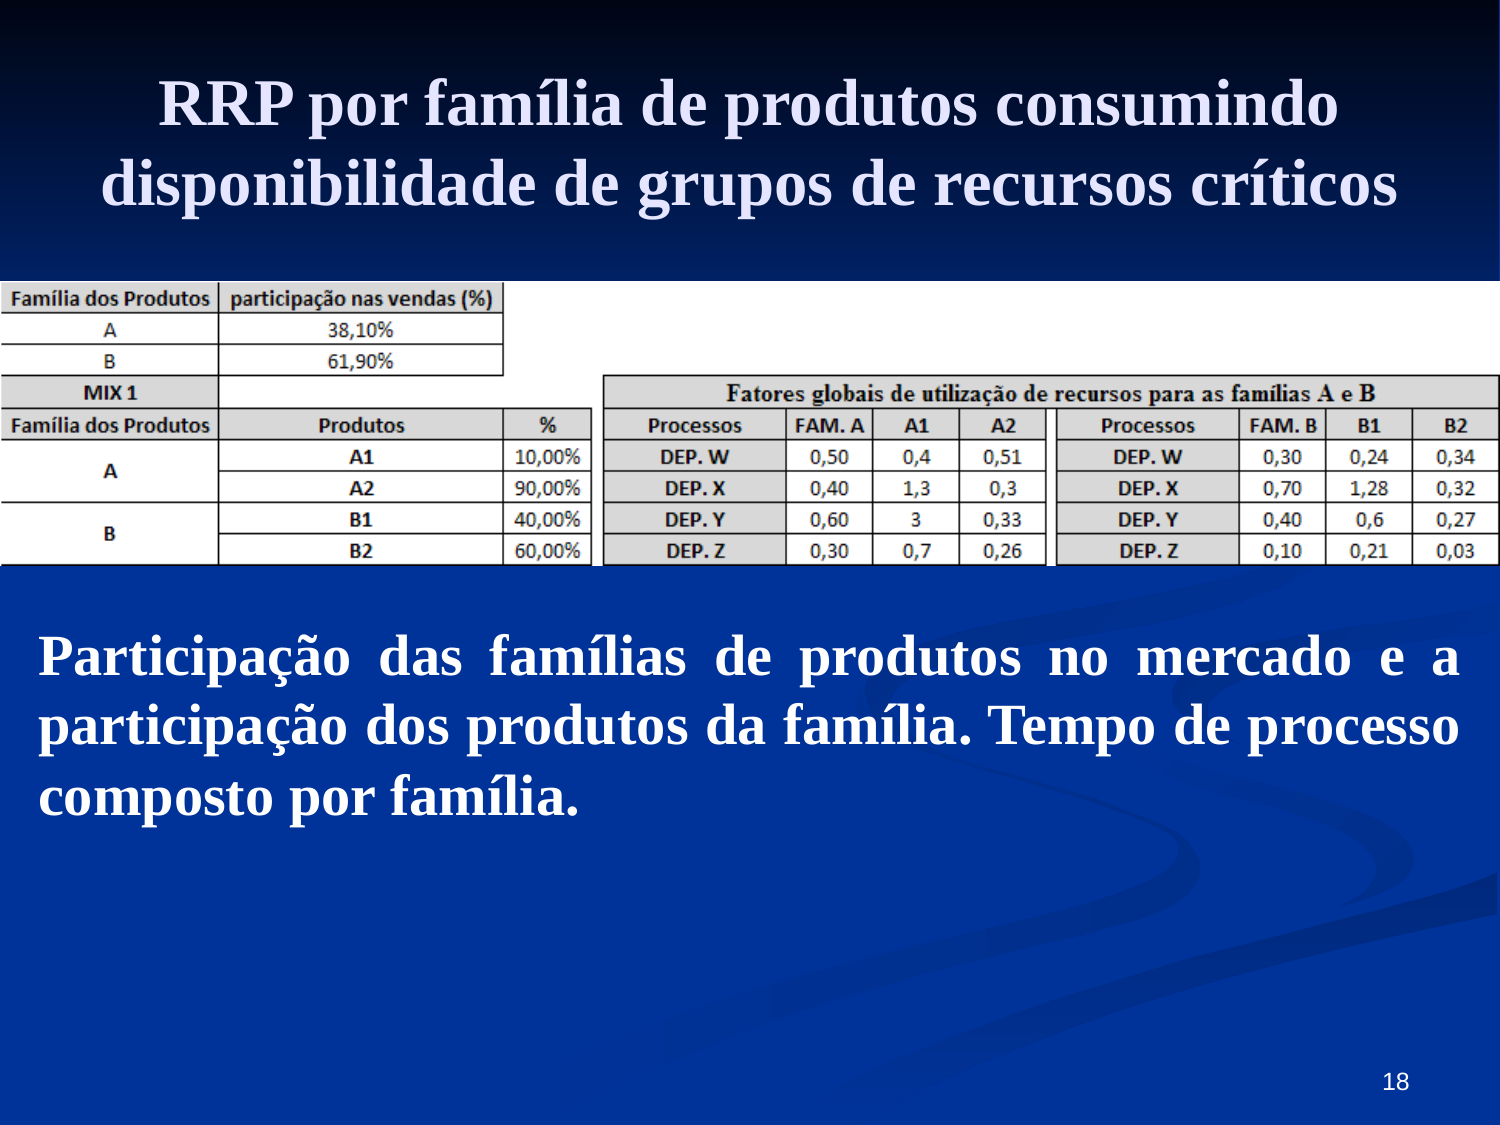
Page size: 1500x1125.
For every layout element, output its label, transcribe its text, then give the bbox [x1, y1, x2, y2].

slide_number 18 [1074, 1024, 1426, 1104]
title RRP por família de produtos consumindo disponibilidade de grupos de recursos críticos [74, 44, 1426, 233]
picture [0, 281, 1500, 566]
text_box Participação das famílias de produtos no mercado e a participação dos produtos da família. Tempo de processo composto por família. [23, 609, 1477, 835]
